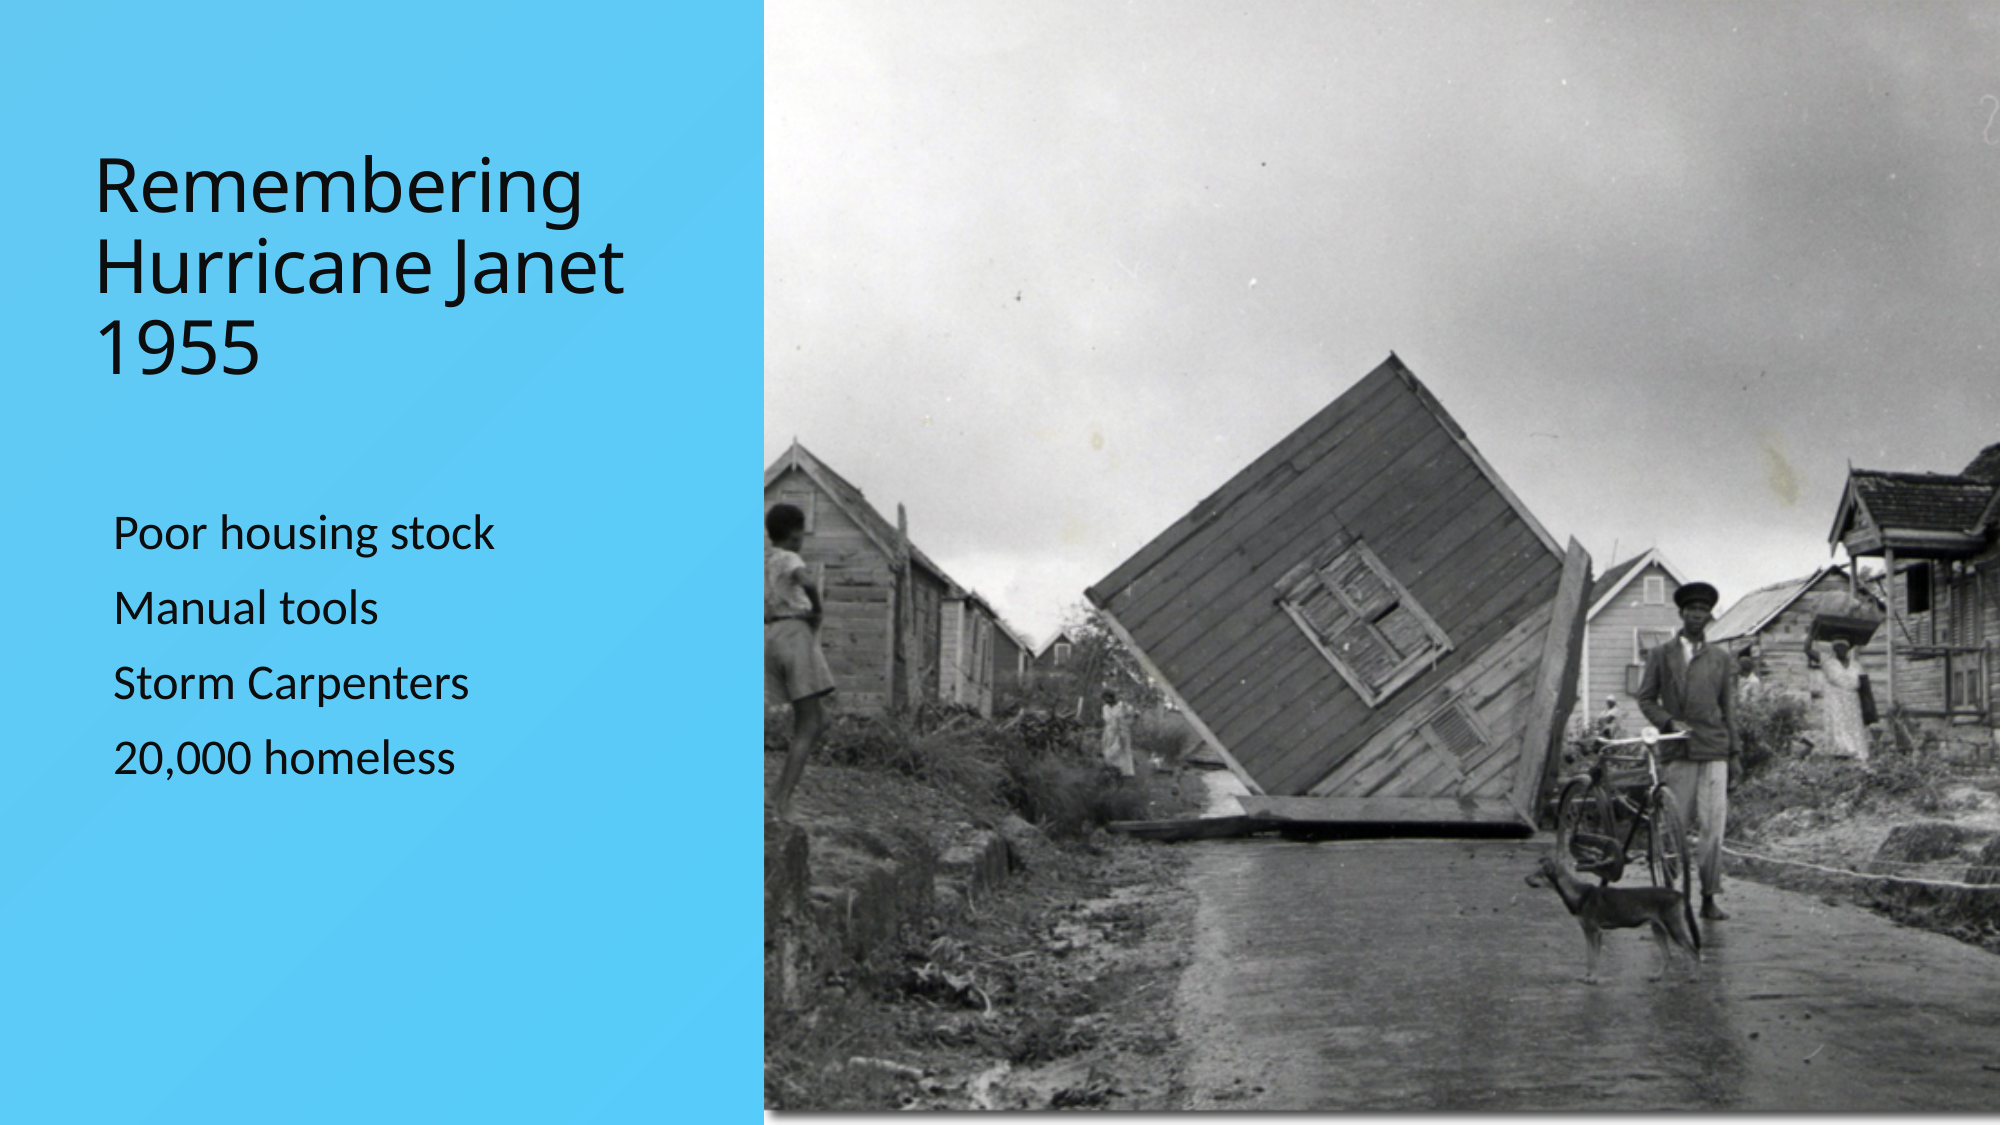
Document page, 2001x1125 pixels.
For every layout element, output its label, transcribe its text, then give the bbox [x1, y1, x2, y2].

list Poor housing stock Manual tools Storm Carpenters 20,000 homeless [105, 499, 683, 1002]
picture [764, 0, 2000, 1125]
title Remembering Hurricane Janet 1955 [78, 97, 656, 442]
